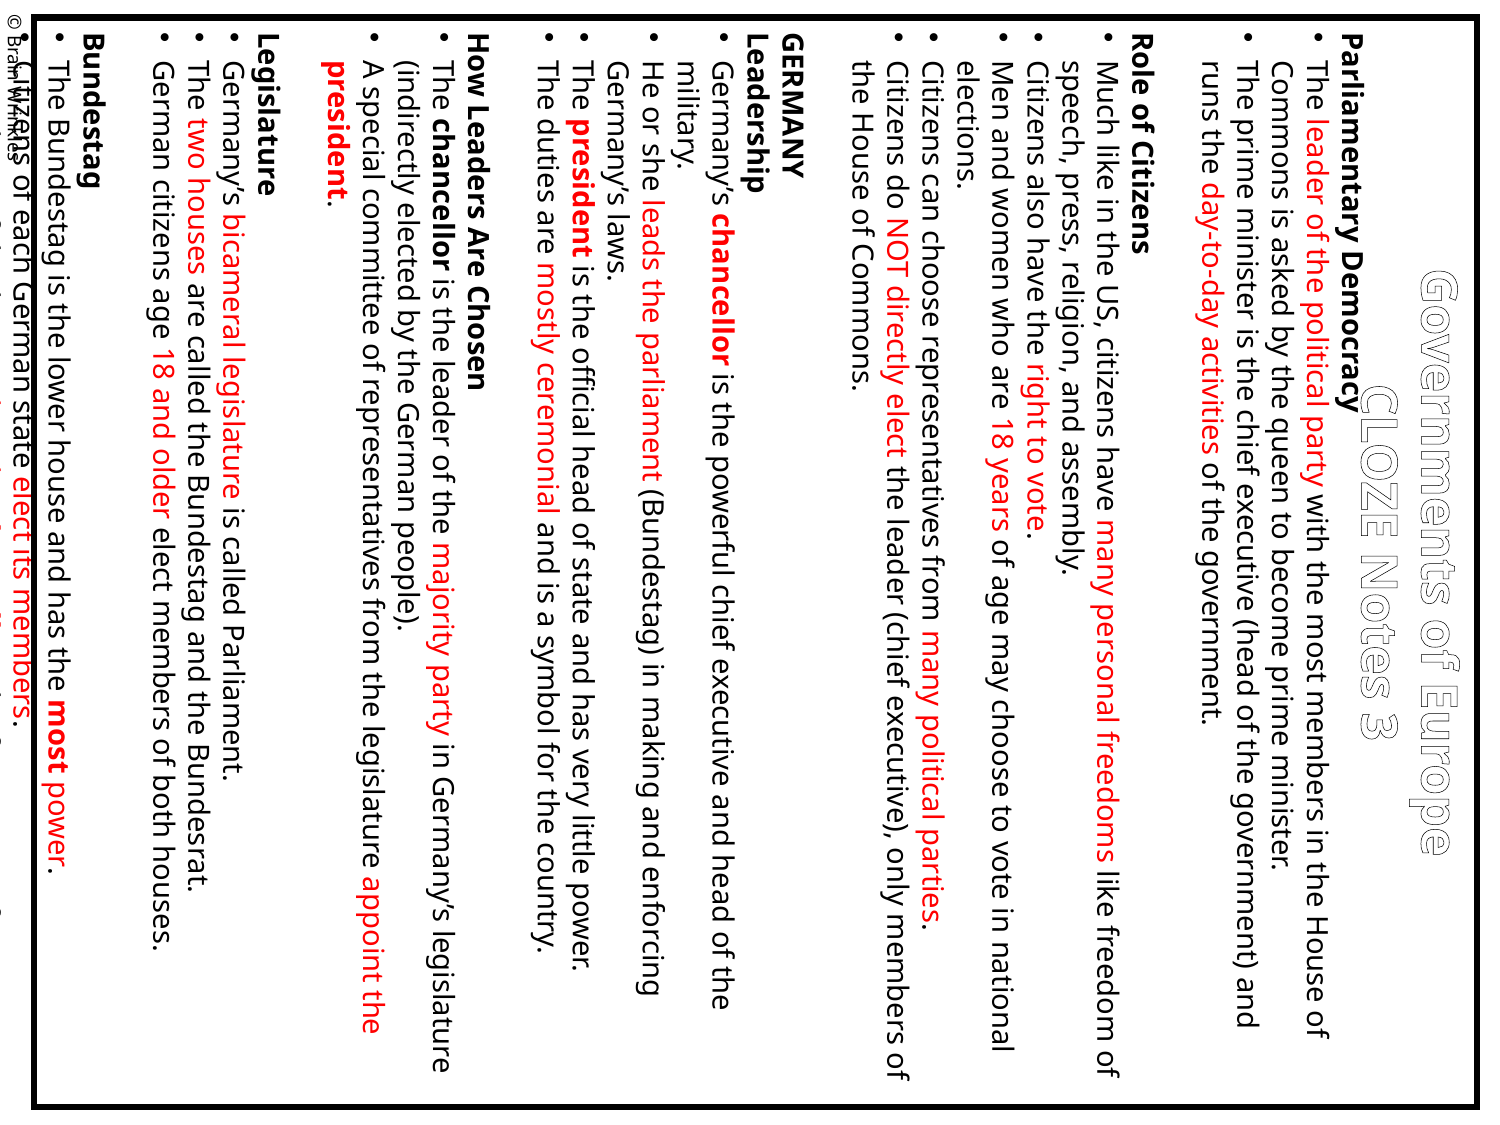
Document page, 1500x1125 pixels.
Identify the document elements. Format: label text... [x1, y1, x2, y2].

text_box [33, 17, 1478, 1108]
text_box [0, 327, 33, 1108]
text_box © Brain Wrinkles [0, 0, 35, 327]
